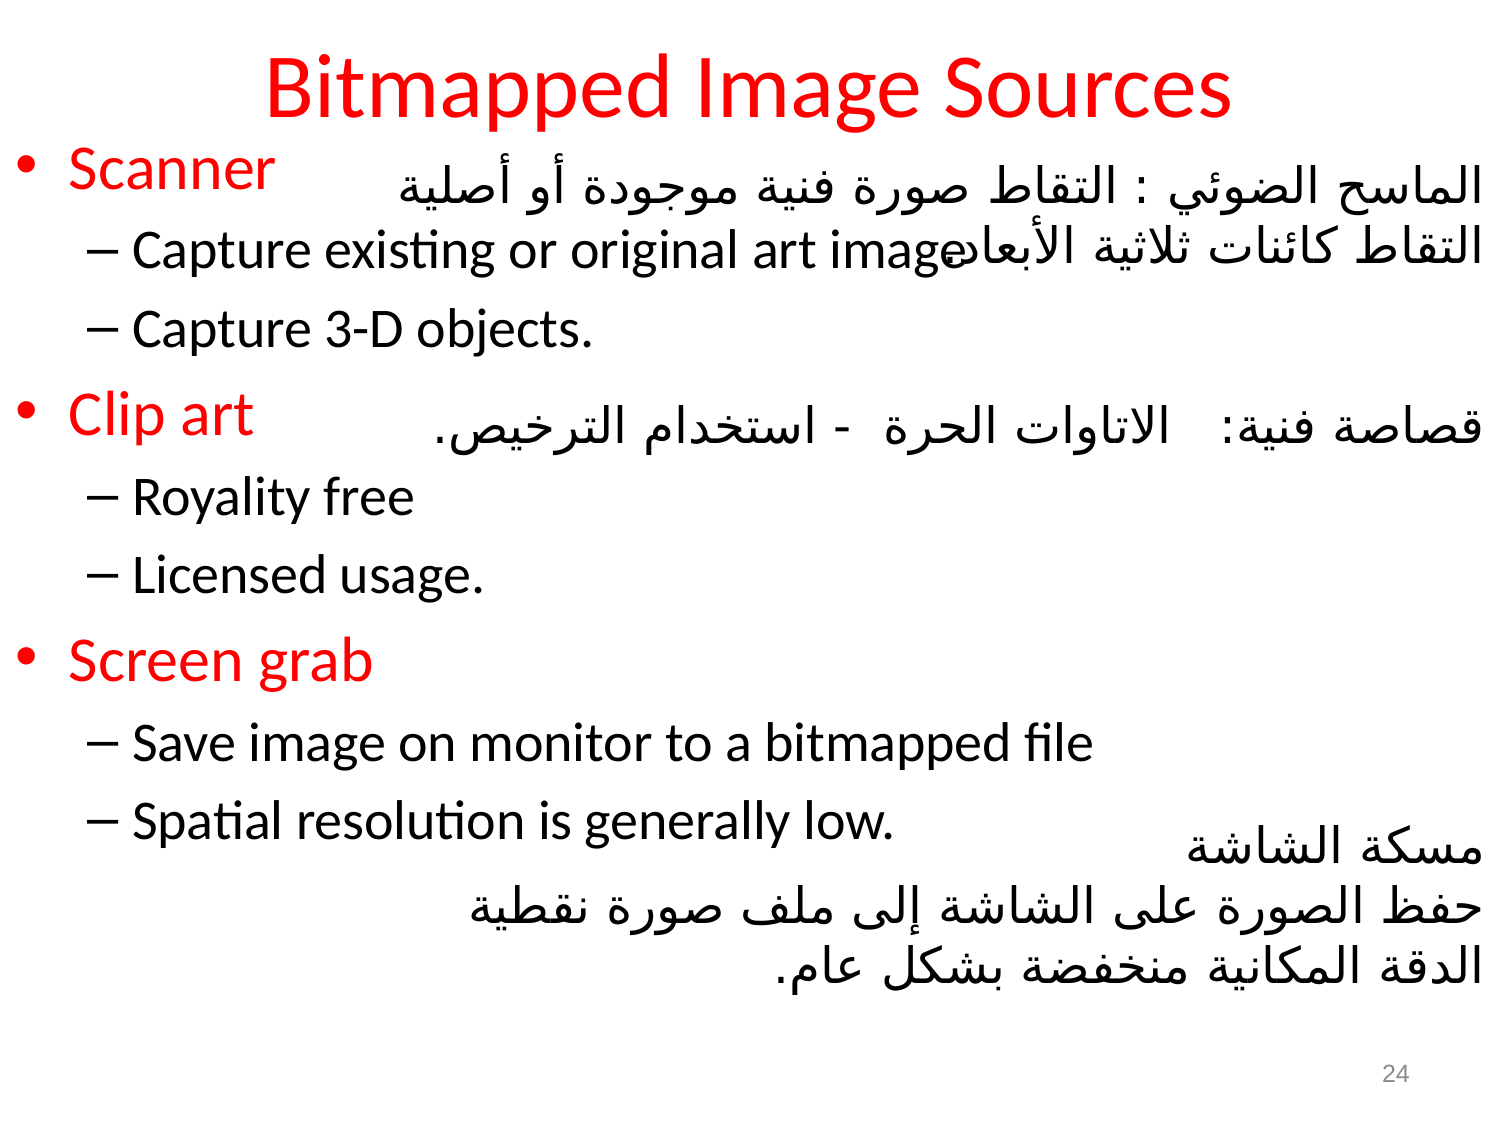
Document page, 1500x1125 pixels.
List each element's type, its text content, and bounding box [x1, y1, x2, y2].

slide_number 24 [1074, 1042, 1425, 1103]
title Bitmapped Image Sources [75, 0, 1425, 117]
text_box الماسح الضوئي : التقاط صورة فنية موجودة أو أصلية التقاط كائنات ثلاثية الأبعاد. قصاصة فنية: الاتاوات الحرة - استخدام الترخيص. مسكة الشاشة حفظ الصورة على الشاشة إلى ملف صورة نقطية الدقة المكانية منخفضة بشكل عام. [191, 145, 1500, 1001]
list Scanner Capture existing or original art image Capture 3-D objects. Clip art Royality free Licensed usage. Screen grab Save image on monitor to a bitmapped file Spatial resolution is generally low. [0, 117, 1500, 861]
